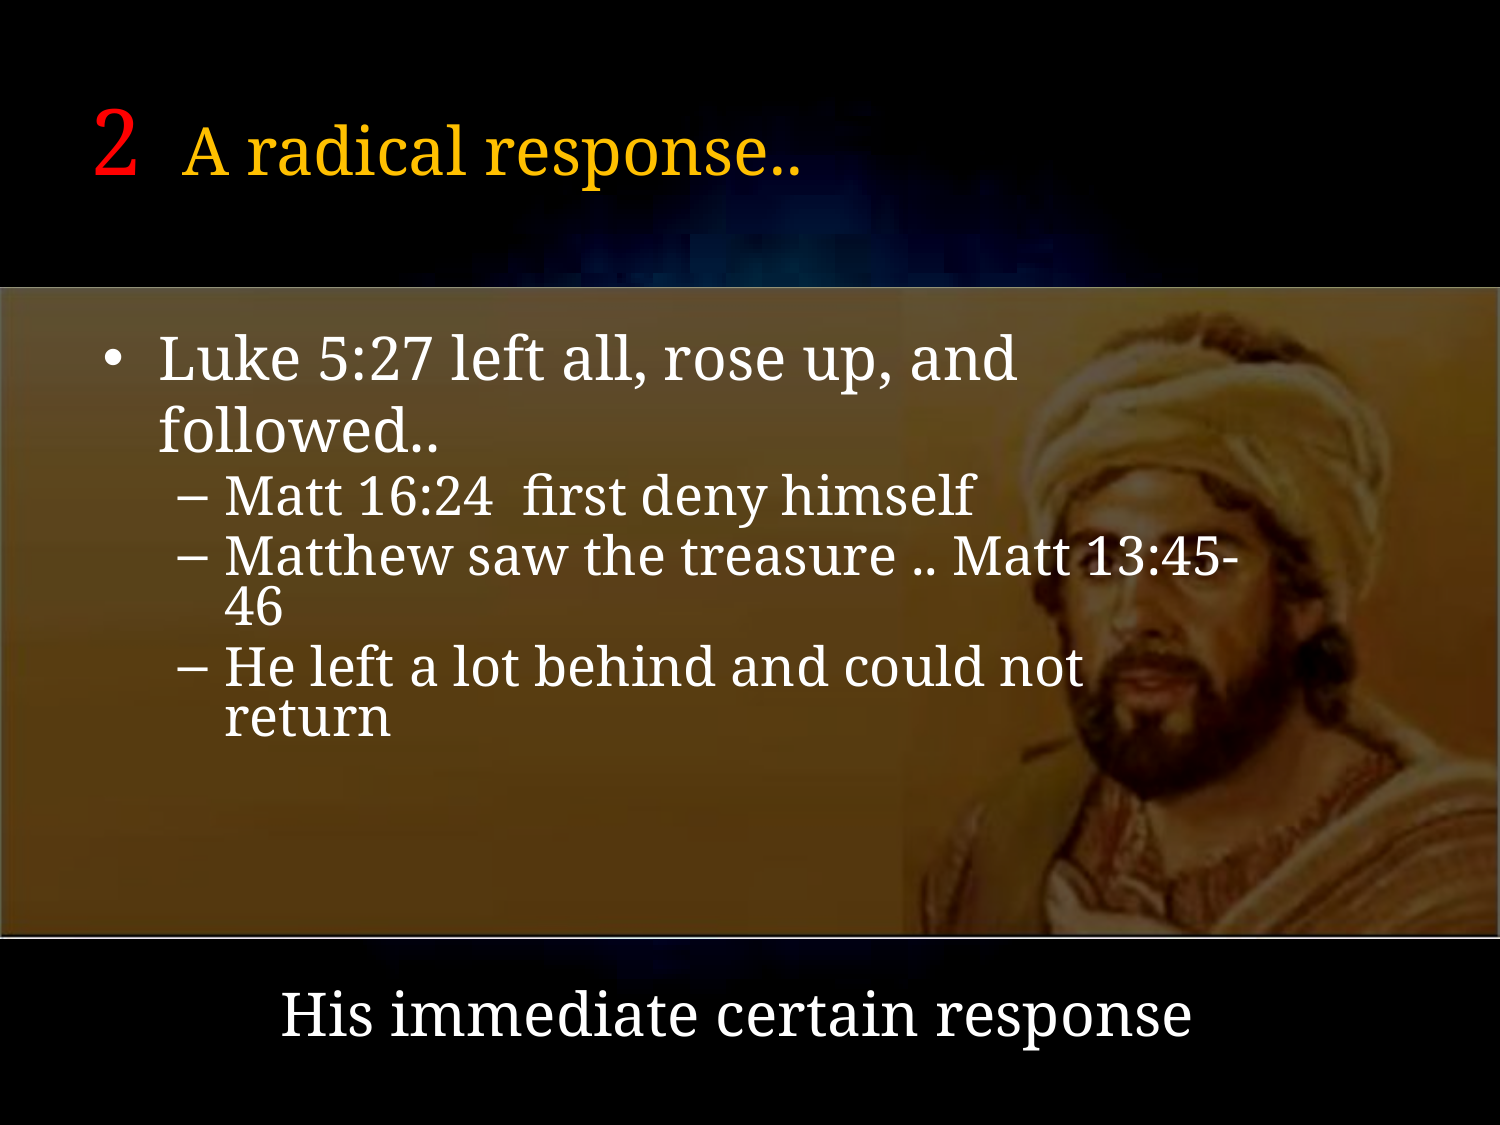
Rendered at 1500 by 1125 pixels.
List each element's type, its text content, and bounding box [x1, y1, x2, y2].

text_box His immediate certain response [62, 950, 1413, 1075]
title 2 A radical response.. [75, 45, 1188, 233]
picture [0, 287, 1500, 939]
